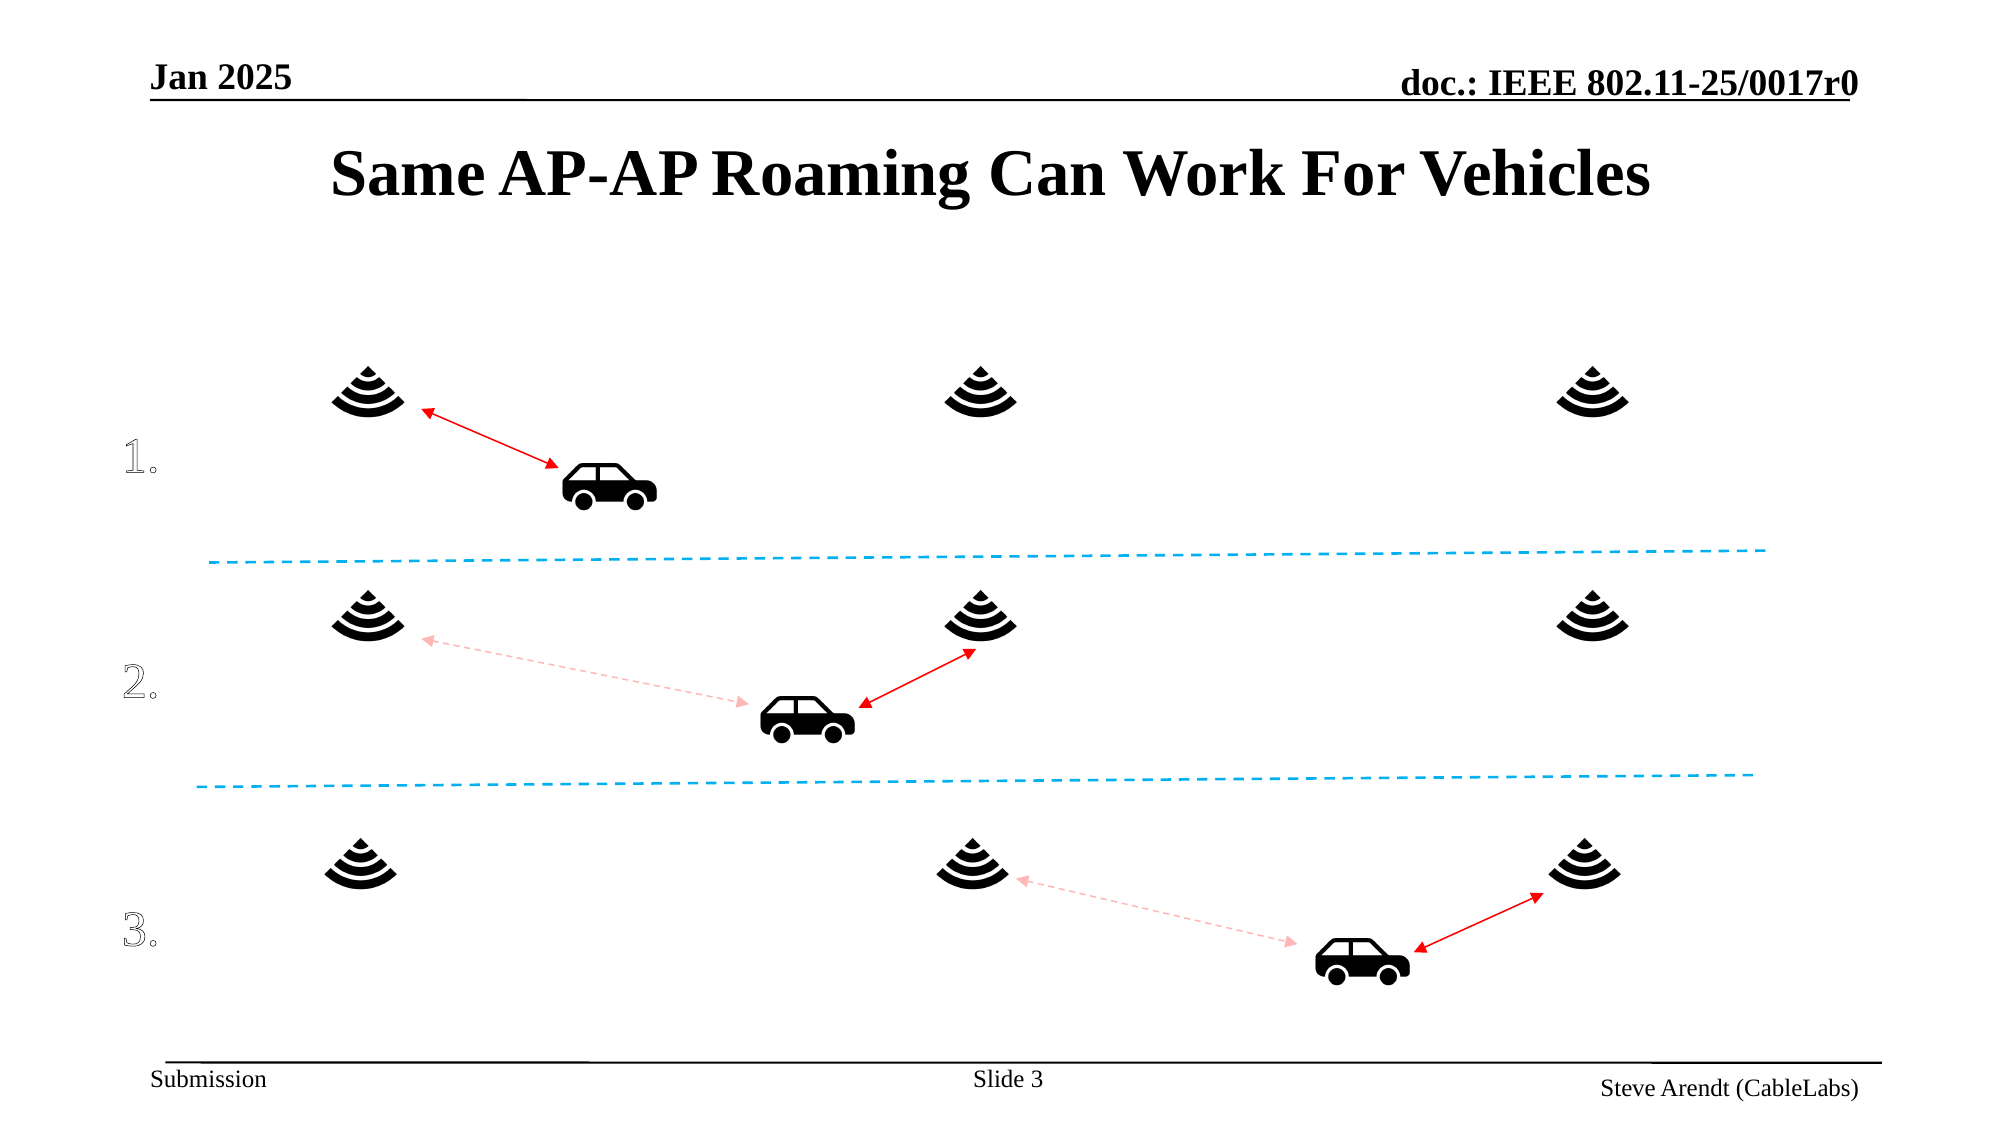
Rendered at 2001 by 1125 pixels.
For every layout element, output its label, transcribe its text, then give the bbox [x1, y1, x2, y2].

picture [919, 810, 1026, 917]
text_box 3. [107, 888, 214, 964]
slide_number Slide 3 [950, 1061, 1067, 1123]
picture [1531, 810, 1638, 917]
picture [314, 563, 422, 669]
picture [1538, 337, 1646, 445]
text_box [420, 638, 750, 705]
text_box 1. [107, 414, 214, 490]
text_box 2. [107, 640, 214, 715]
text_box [1015, 878, 1298, 945]
picture [306, 810, 414, 917]
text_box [420, 408, 559, 469]
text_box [1413, 893, 1544, 953]
picture [926, 563, 1034, 669]
picture [1538, 563, 1646, 669]
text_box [858, 648, 977, 709]
picture [1311, 910, 1414, 1013]
title Same AP-AP Roaming Can Work For Vehicles [149, 112, 1850, 226]
picture [755, 668, 859, 771]
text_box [196, 774, 1756, 788]
picture [926, 337, 1034, 445]
picture [314, 337, 422, 445]
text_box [208, 550, 1769, 563]
picture [557, 434, 661, 538]
